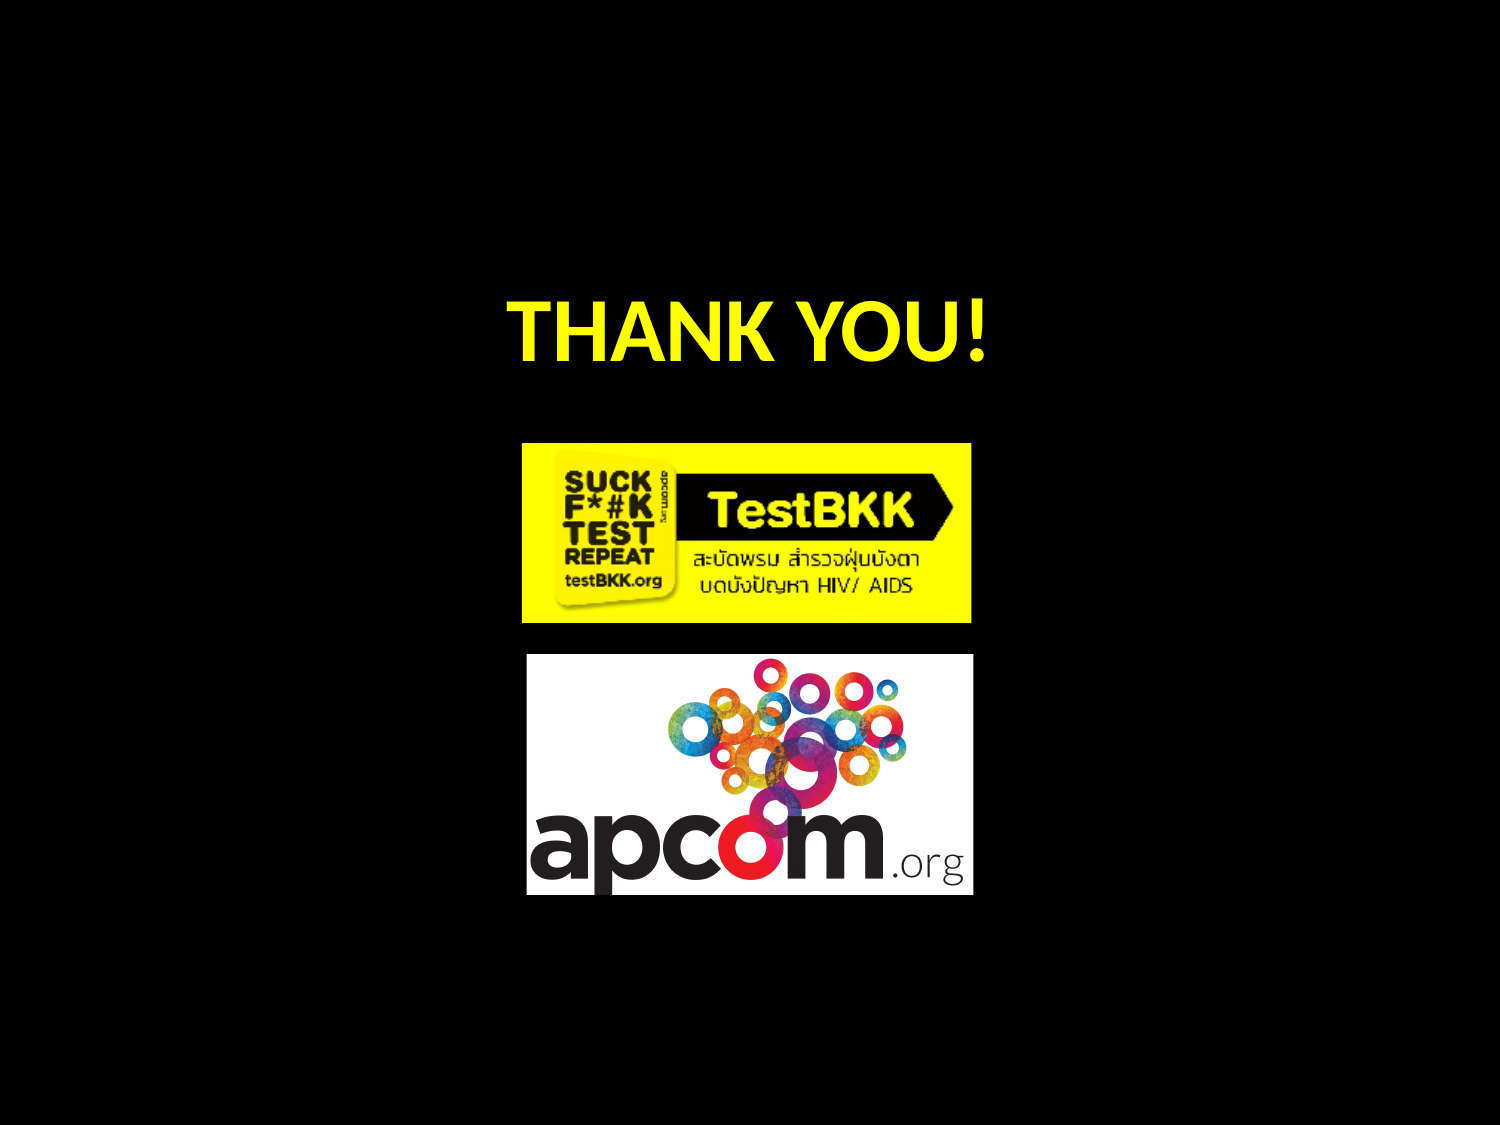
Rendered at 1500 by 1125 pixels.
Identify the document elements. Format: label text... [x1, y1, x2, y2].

picture [526, 654, 974, 895]
list THANK YOU! [75, 262, 1425, 1005]
picture [521, 442, 972, 623]
